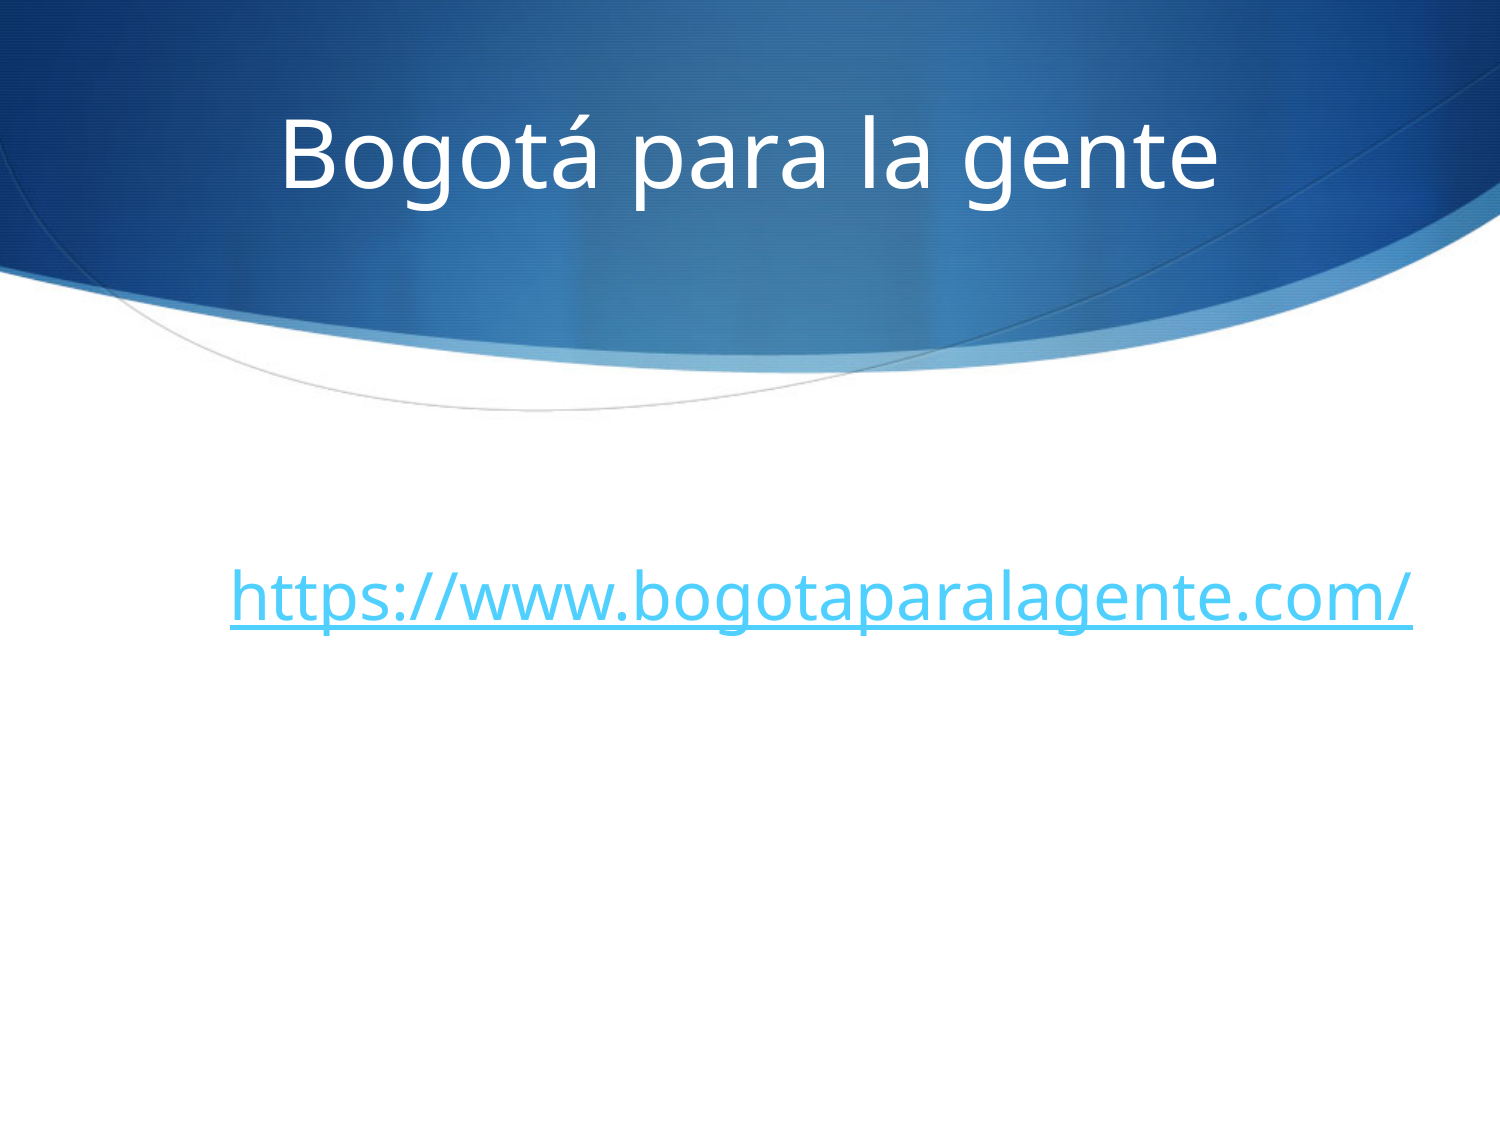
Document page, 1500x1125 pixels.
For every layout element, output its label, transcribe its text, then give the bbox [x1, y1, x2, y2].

title Bogotá para la gente [75, 56, 1425, 245]
picture [0, 0, 1500, 1125]
list https://www.bogotaparalagente.com/ [193, 545, 1450, 801]
